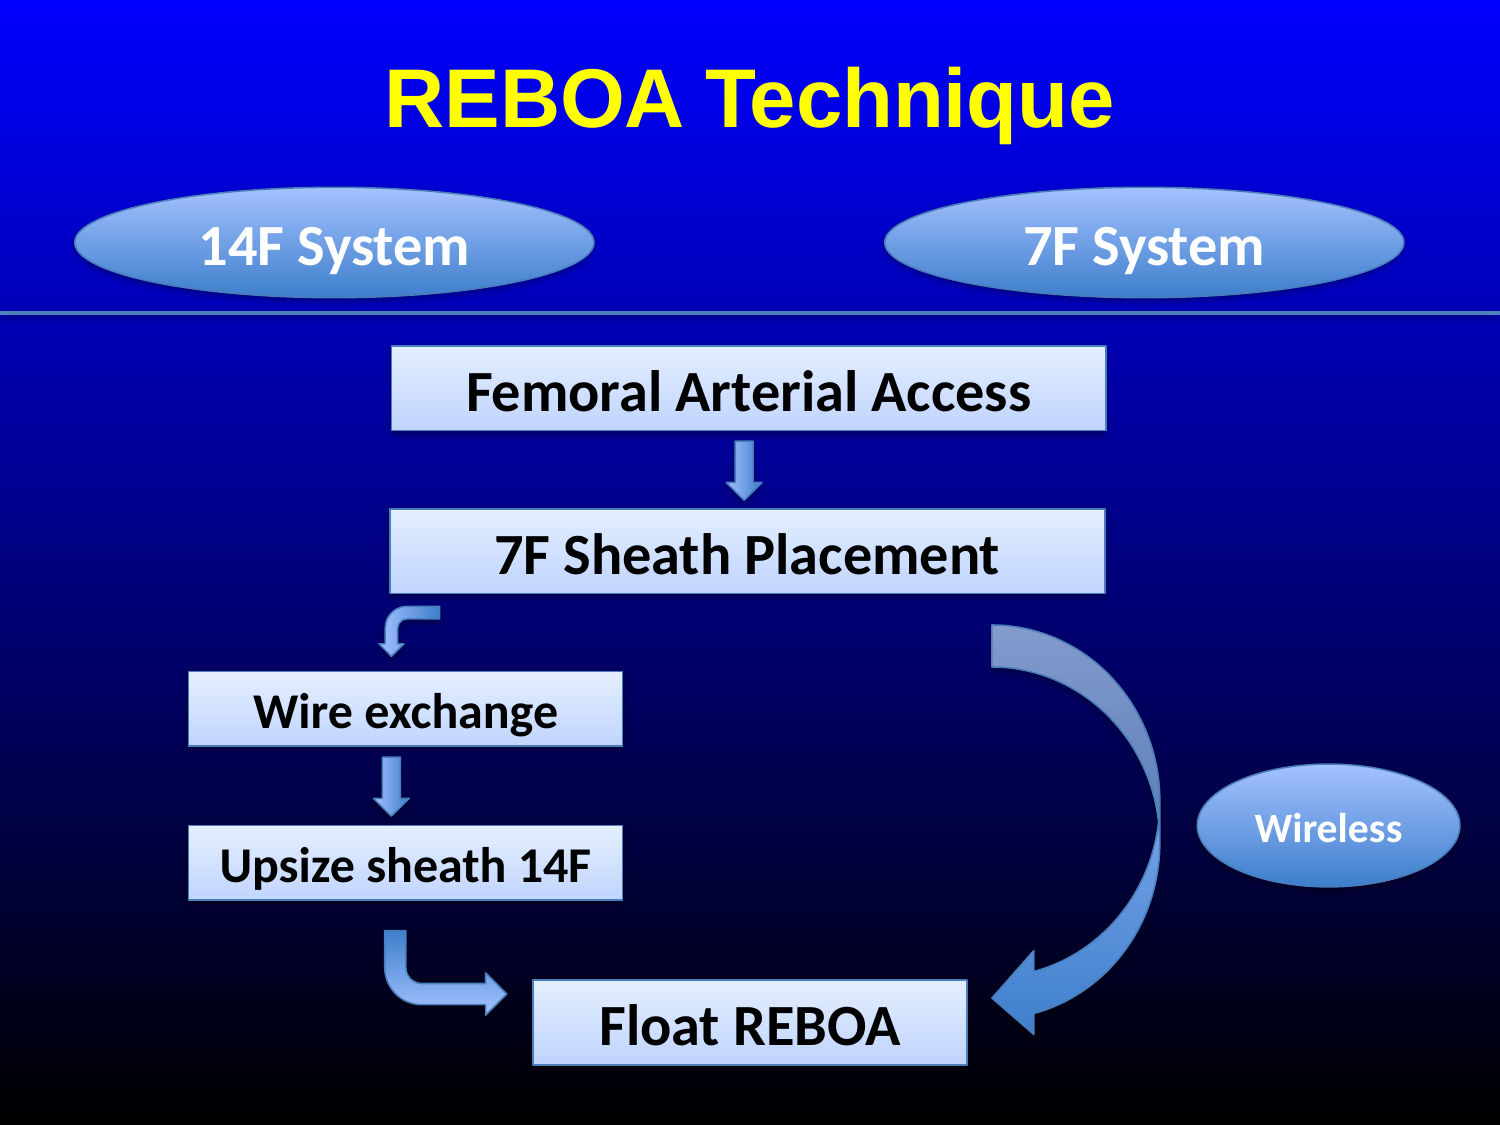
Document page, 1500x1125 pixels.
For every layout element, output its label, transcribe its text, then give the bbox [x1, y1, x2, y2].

text_box 14F System [73, 186, 595, 299]
title REBOA Technique [75, 0, 1425, 188]
text_box Float REBOA [532, 979, 968, 1066]
text_box [725, 440, 763, 501]
text_box Wireless [1196, 763, 1461, 888]
text_box [383, 929, 508, 1016]
text_box [372, 756, 410, 817]
text_box 7F System [883, 186, 1405, 299]
text_box 7F Sheath Placement [389, 508, 1106, 594]
text_box [991, 624, 1161, 1036]
text_box [378, 605, 441, 657]
text_box Upsize sheath 14F [188, 825, 623, 901]
text_box Wire exchange [188, 671, 623, 747]
text_box Femoral Arterial Access [391, 345, 1107, 431]
